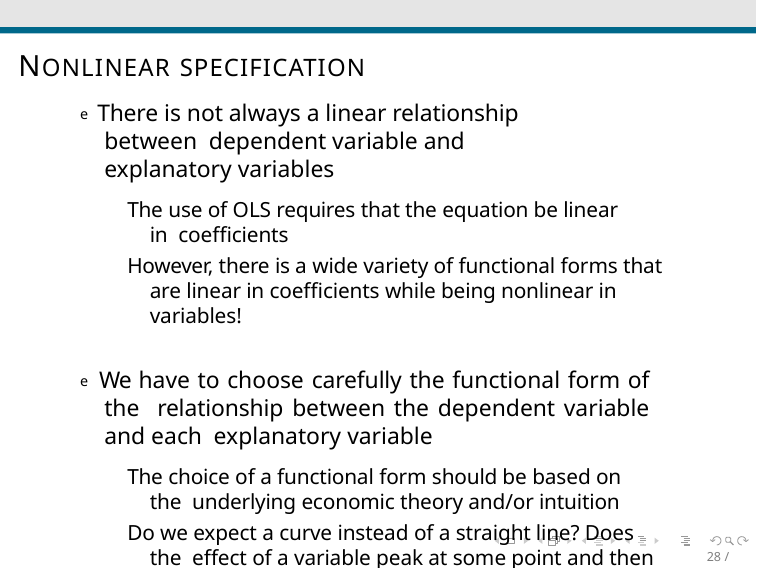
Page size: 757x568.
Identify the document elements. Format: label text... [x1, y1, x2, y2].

slide_number 28 / 49 [702, 547, 746, 568]
title NONLINEAR SPECIFICATION [16, 44, 396, 143]
text_box e There is not always a linear relationship between dependent variable and explanatory variables The use of OLS requires that the equation be linear in coefficients However, there is a wide variety of functional forms that are linear in coefficients while being nonlinear in variables! e We have to choose carefully the functional form of the relationship between the dependent variable and each explanatory variable The choice of a functional form should be based on the underlying economic theory and/or intuition Do we expect a curve instead of a straight line? Does the effect of a variable peak at some point and then start to decline? [71, 94, 697, 568]
